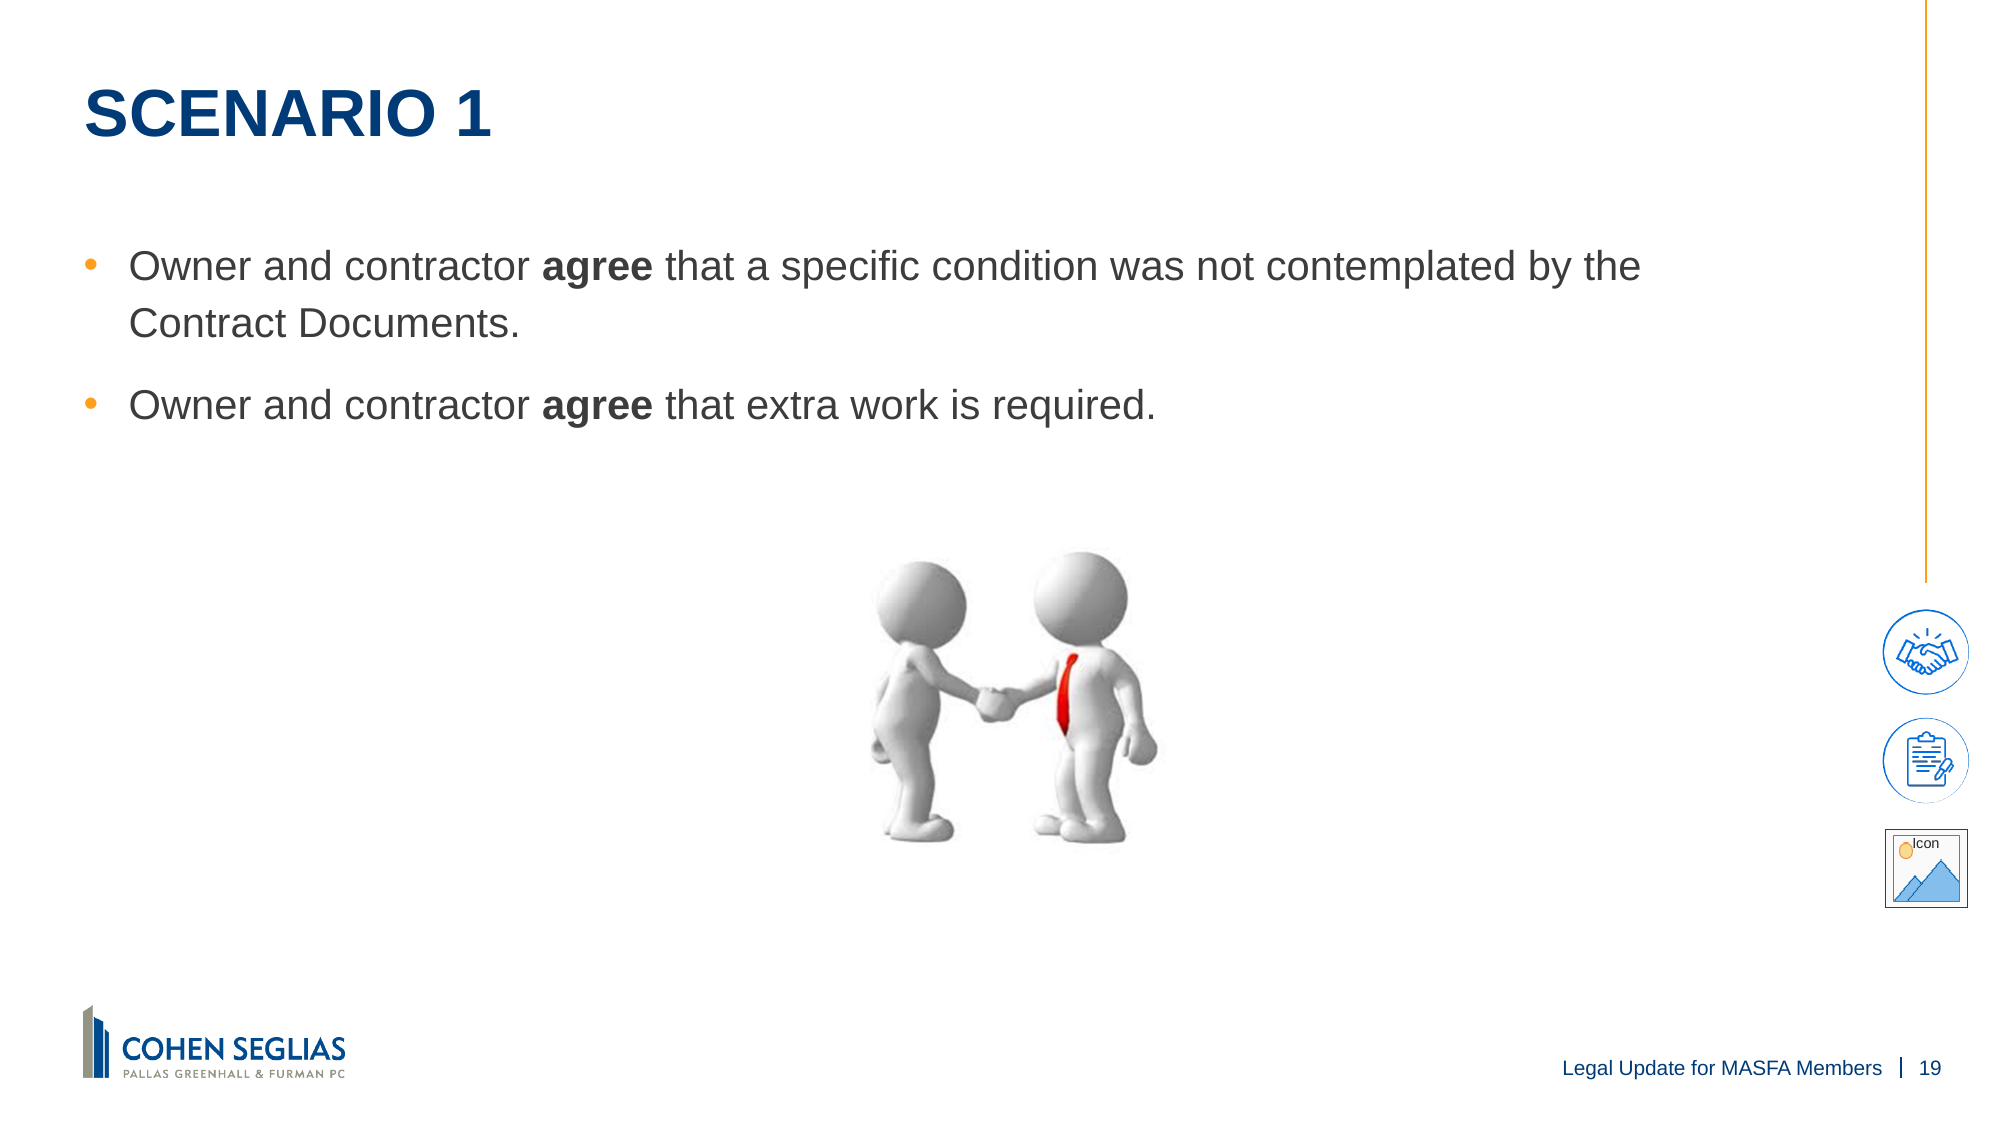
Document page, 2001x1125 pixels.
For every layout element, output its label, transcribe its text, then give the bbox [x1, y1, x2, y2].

list Owner and contractor agree that a specific condition was not contemplated by the Contract Documents. Owner and contractor agree that extra work is required. [83, 231, 1672, 983]
picture [1882, 826, 1970, 912]
footer Legal Update for MASFA Members [951, 1037, 1883, 1098]
picture [1882, 609, 1970, 695]
picture [83, 1005, 345, 1078]
picture [1882, 717, 1970, 804]
slide_number 19 [1918, 1037, 1987, 1098]
title Scenario 1 [85, 78, 1673, 178]
picture [858, 535, 1179, 855]
